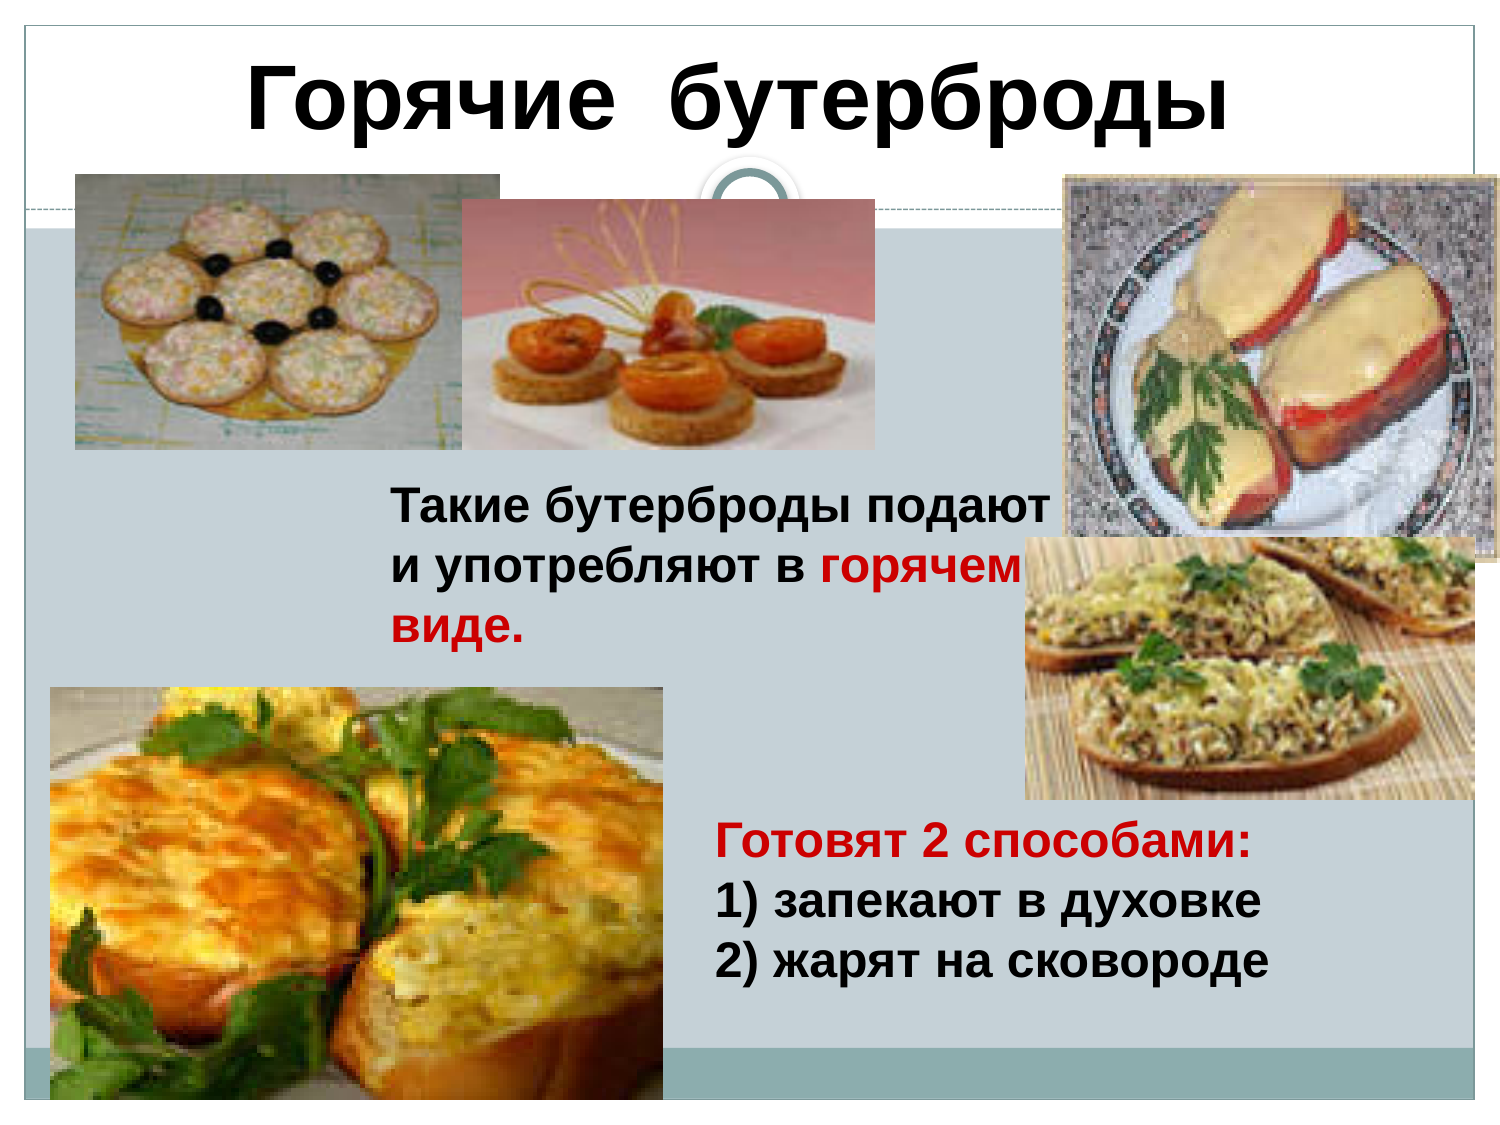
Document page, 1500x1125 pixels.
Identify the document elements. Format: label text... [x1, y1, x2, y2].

text_box Такие бутерброды подают и употребляют в горячем виде. [374, 465, 1055, 661]
text_box [501, 174, 1059, 250]
text_box [62, 174, 72, 250]
text_box Горячие бутерброды [230, 30, 1443, 156]
picture [74, 174, 876, 451]
picture [1024, 174, 1500, 801]
picture [49, 687, 663, 1101]
text_box Готовят 2 способами: 1) запекают в духовке 2) жарят на сковороде [699, 799, 1450, 995]
